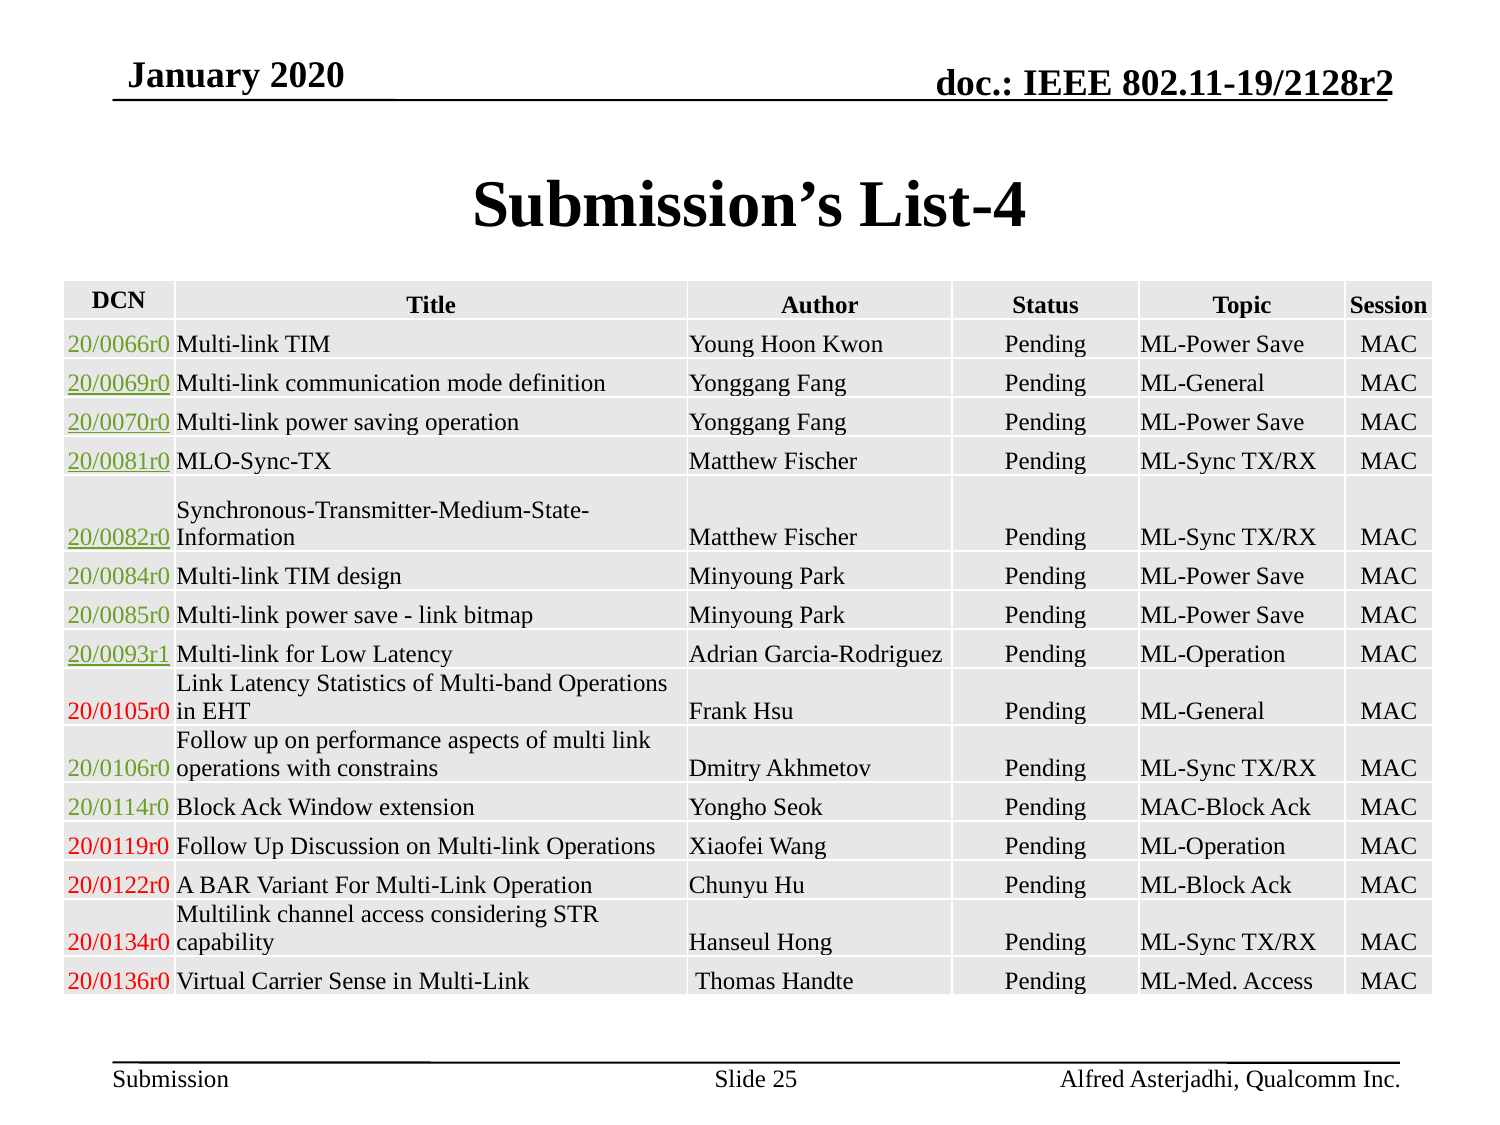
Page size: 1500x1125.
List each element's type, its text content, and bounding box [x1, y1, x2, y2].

table_cell Pending [953, 552, 1138, 589]
table_cell 20/0084r0 [64, 552, 174, 589]
table_cell Multi-link power save - link bitmap [176, 591, 687, 628]
table_cell Matthew Fischer [688, 476, 951, 550]
title Submission’s List-4 [112, 112, 1388, 279]
table_cell Pending [953, 591, 1138, 628]
table_header Title [176, 281, 687, 318]
table_cell ML-Sync TX/RX [1140, 476, 1344, 550]
table_cell 20/0085r0 [64, 591, 174, 628]
table_cell ML-Sync TX/RX [1140, 726, 1344, 781]
table_cell Yongho Seok [688, 783, 951, 820]
table_cell ML-Block Ack [1140, 861, 1344, 898]
table_cell Multi-link communication mode definition [176, 359, 687, 396]
table_cell Multi-link TIM design [176, 552, 687, 589]
table_cell Multi-link TIM [176, 320, 687, 357]
table_cell MAC [1346, 437, 1432, 474]
table_cell ML-Med. Access [1140, 957, 1344, 994]
table_cell Thomas Handte [688, 957, 951, 994]
table_cell Pending [953, 783, 1138, 820]
table_cell ML-Operation [1140, 822, 1344, 859]
table_cell MAC [1346, 669, 1432, 724]
table_cell Multi-link for Low Latency [176, 630, 687, 667]
table_cell Pending [953, 900, 1138, 955]
table_cell ML-Power Save [1140, 320, 1344, 357]
table_cell MAC [1346, 320, 1432, 357]
table_header Author [688, 281, 951, 318]
table_cell MAC [1346, 398, 1432, 435]
table_cell ML-General [1140, 359, 1344, 396]
table_cell MAC [1346, 359, 1432, 396]
table_cell ML-Operation [1140, 630, 1344, 667]
table_header DCN [64, 281, 174, 318]
table_cell Block Ack Window extension [176, 783, 687, 820]
table_cell 20/0136r0 [64, 957, 174, 994]
table_cell Pending [953, 822, 1138, 859]
table_cell Pending [953, 359, 1138, 396]
table_cell Pending [953, 398, 1138, 435]
table_cell Adrian Garcia-Rodriguez [688, 630, 951, 667]
table_cell Yonggang Fang [688, 359, 951, 396]
table_cell Dmitry Akhmetov [688, 726, 951, 781]
table_cell MAC [1346, 552, 1432, 589]
table_cell Chunyu Hu [688, 861, 951, 898]
table_cell Matthew Fischer [688, 437, 951, 474]
slide_number Slide 25 [712, 1061, 800, 1123]
table_cell ML-Sync TX/RX [1140, 437, 1344, 474]
table_cell Multi-link power saving operation [176, 398, 687, 435]
table_header Status [953, 281, 1138, 318]
table_cell Pending [953, 957, 1138, 994]
table_cell 20/0069r0 [64, 359, 174, 396]
table_cell A BAR Variant For Multi-Link Operation [176, 861, 687, 898]
table_cell ML-Sync TX/RX [1140, 900, 1344, 955]
table_cell 20/0093r1 [64, 630, 174, 667]
table_cell MAC [1346, 957, 1432, 994]
table_cell 20/0082r0 [64, 476, 174, 550]
table_cell Pending [953, 476, 1138, 550]
table_cell Minyoung Park [688, 552, 951, 589]
table_cell Follow Up Discussion on Multi-link Operations [176, 822, 687, 859]
table_cell MAC-Block Ack [1140, 783, 1344, 820]
table_cell ML-Power Save [1140, 552, 1344, 589]
table_cell 20/0119r0 [64, 822, 174, 859]
table_cell Pending [953, 320, 1138, 357]
table_cell MAC [1346, 900, 1432, 955]
table_cell Young Hoon Kwon [688, 320, 951, 357]
table_cell Link Latency Statistics of Multi-band Operations in EHT [176, 669, 687, 724]
footer Alfred Asterjadhi, Qualcomm Inc. [878, 1061, 1402, 1093]
table_cell Follow up on performance aspects of multi link operations with constrains [176, 726, 687, 781]
table_cell Yonggang Fang [688, 398, 951, 435]
table_cell 20/0122r0 [64, 861, 174, 898]
table_cell 20/0105r0 [64, 669, 174, 724]
table_cell MLO-Sync-TX [176, 437, 687, 474]
table_cell Pending [953, 726, 1138, 781]
table_cell Xiaofei Wang [688, 822, 951, 859]
table_cell ML-Power Save [1140, 591, 1344, 628]
table_cell MAC [1346, 783, 1432, 820]
table_cell 20/0081r0 [64, 437, 174, 474]
table_cell Pending [953, 669, 1138, 724]
text_box January 2020 [112, 42, 491, 88]
table_cell 20/0106r0 [64, 726, 174, 781]
table_header Session [1346, 281, 1432, 318]
table_cell Minyoung Park [688, 591, 951, 628]
table_cell 20/0134r0 [64, 900, 174, 955]
table_cell 20/0114r0 [64, 783, 174, 820]
table_cell Pending [953, 630, 1138, 667]
table_cell MAC [1346, 630, 1432, 667]
table_cell MAC [1346, 591, 1432, 628]
table_cell ML-Power Save [1140, 398, 1344, 435]
table_cell Synchronous-Transmitter-Medium-State-Information [176, 476, 687, 550]
table_cell Virtual Carrier Sense in Multi-Link [176, 957, 687, 994]
table_cell Hanseul Hong [688, 900, 951, 955]
table_cell MAC [1346, 861, 1432, 898]
table_cell MAC [1346, 726, 1432, 781]
table_cell Pending [953, 861, 1138, 898]
table_header Topic [1140, 281, 1344, 318]
table_cell MAC [1346, 822, 1432, 859]
table_cell MAC [1346, 476, 1432, 550]
table_cell 20/0066r0 [64, 320, 174, 357]
table_cell Frank Hsu [688, 669, 951, 724]
table_cell ML-General [1140, 669, 1344, 724]
table_cell Pending [953, 437, 1138, 474]
table_cell Multilink channel access considering STR capability [176, 900, 687, 955]
table_cell 20/0070r0 [64, 398, 174, 435]
